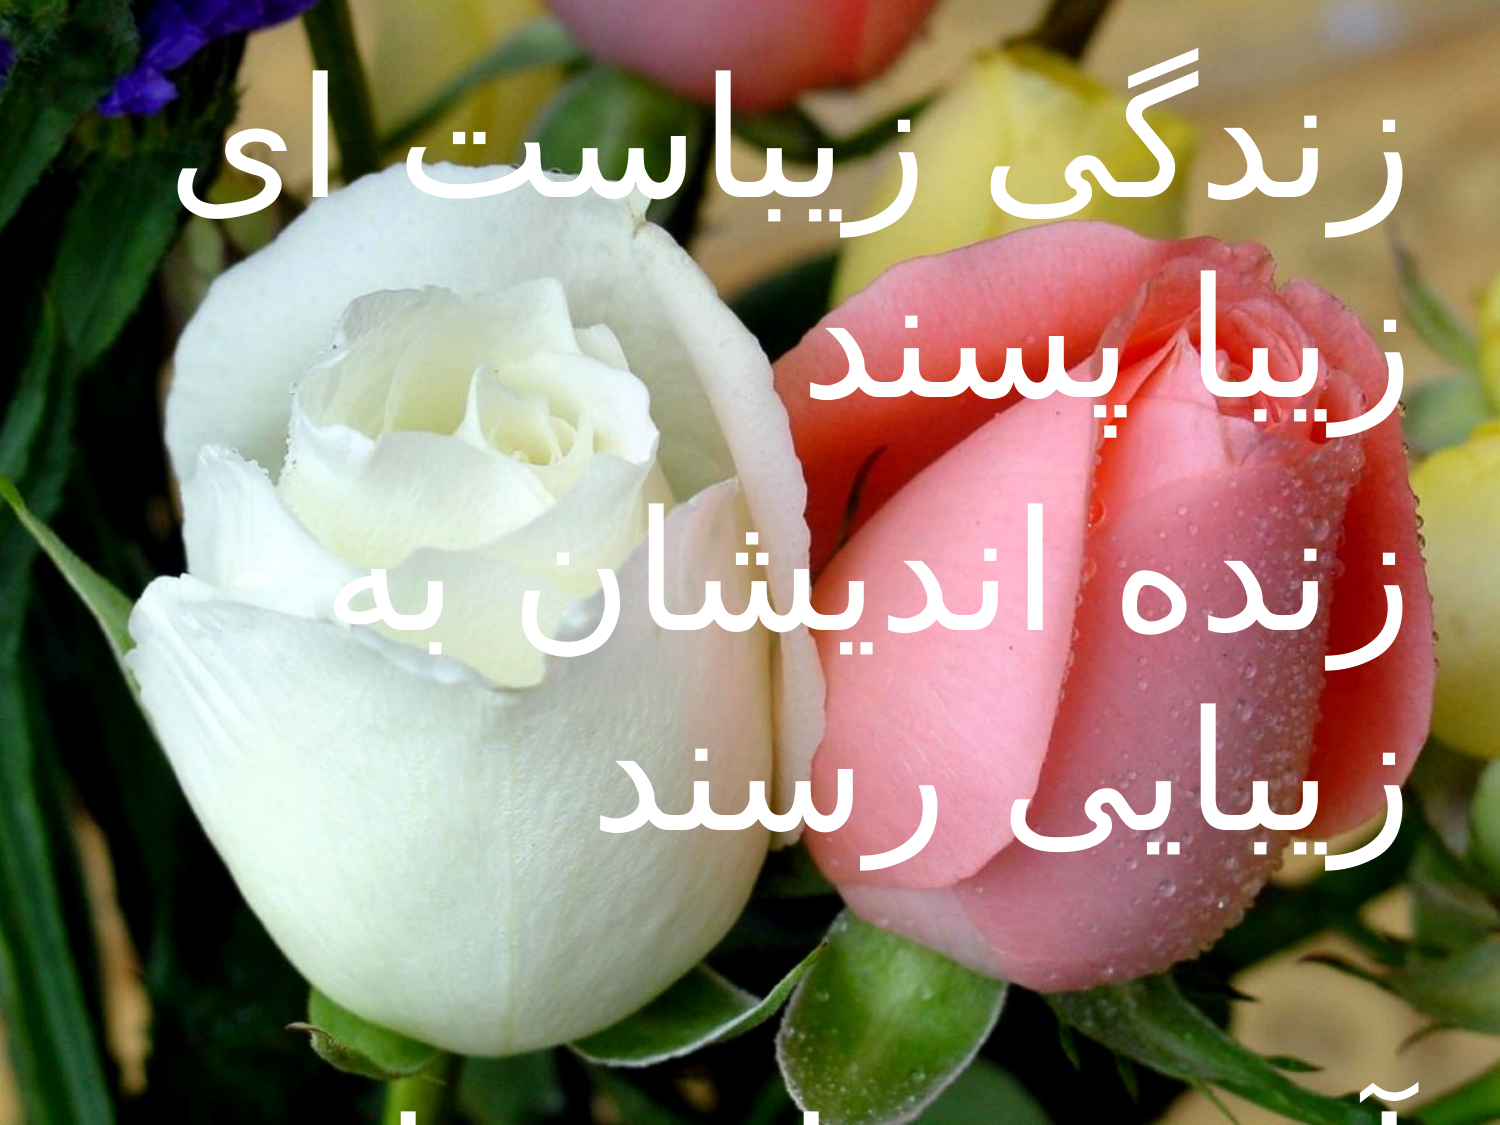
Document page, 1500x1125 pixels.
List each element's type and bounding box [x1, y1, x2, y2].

list [0, 0, 1500, 1125]
